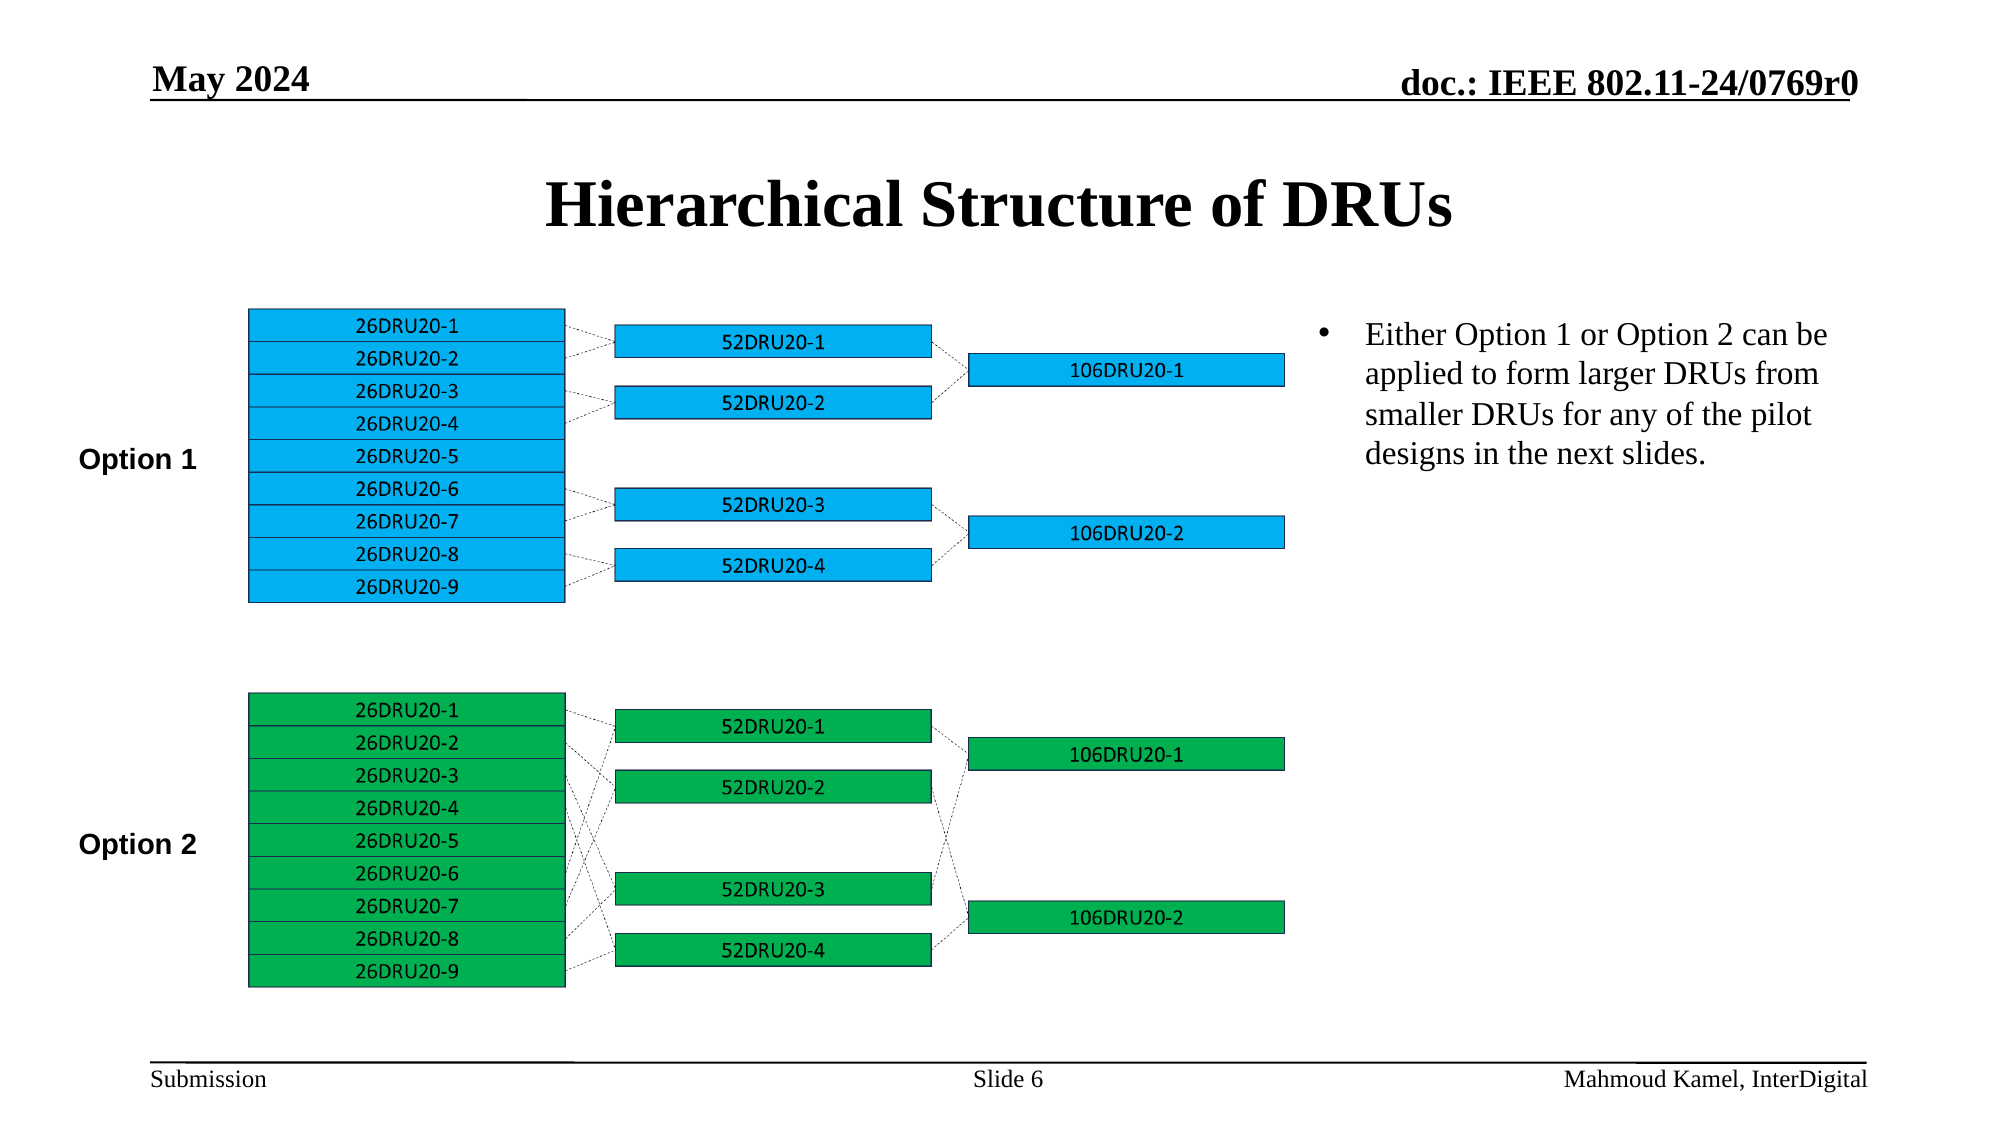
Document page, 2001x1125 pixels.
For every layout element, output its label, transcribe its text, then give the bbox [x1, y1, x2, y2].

text_box Option 1 [63, 433, 212, 483]
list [248, 303, 1285, 613]
text_box Option 2 [63, 817, 212, 868]
title Hierarchical Structure of DRUs [149, 112, 1850, 288]
slide_number Slide 6 [950, 1061, 1067, 1123]
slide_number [152, 54, 563, 100]
footer Mahmoud Kamel, InterDigital [1171, 1061, 1869, 1093]
picture [248, 688, 1285, 998]
text_box Either Option 1 or Option 2 can be applied to form larger DRUs from smaller DRUs for any of the pilot designs in the next slides. [1303, 304, 1902, 998]
